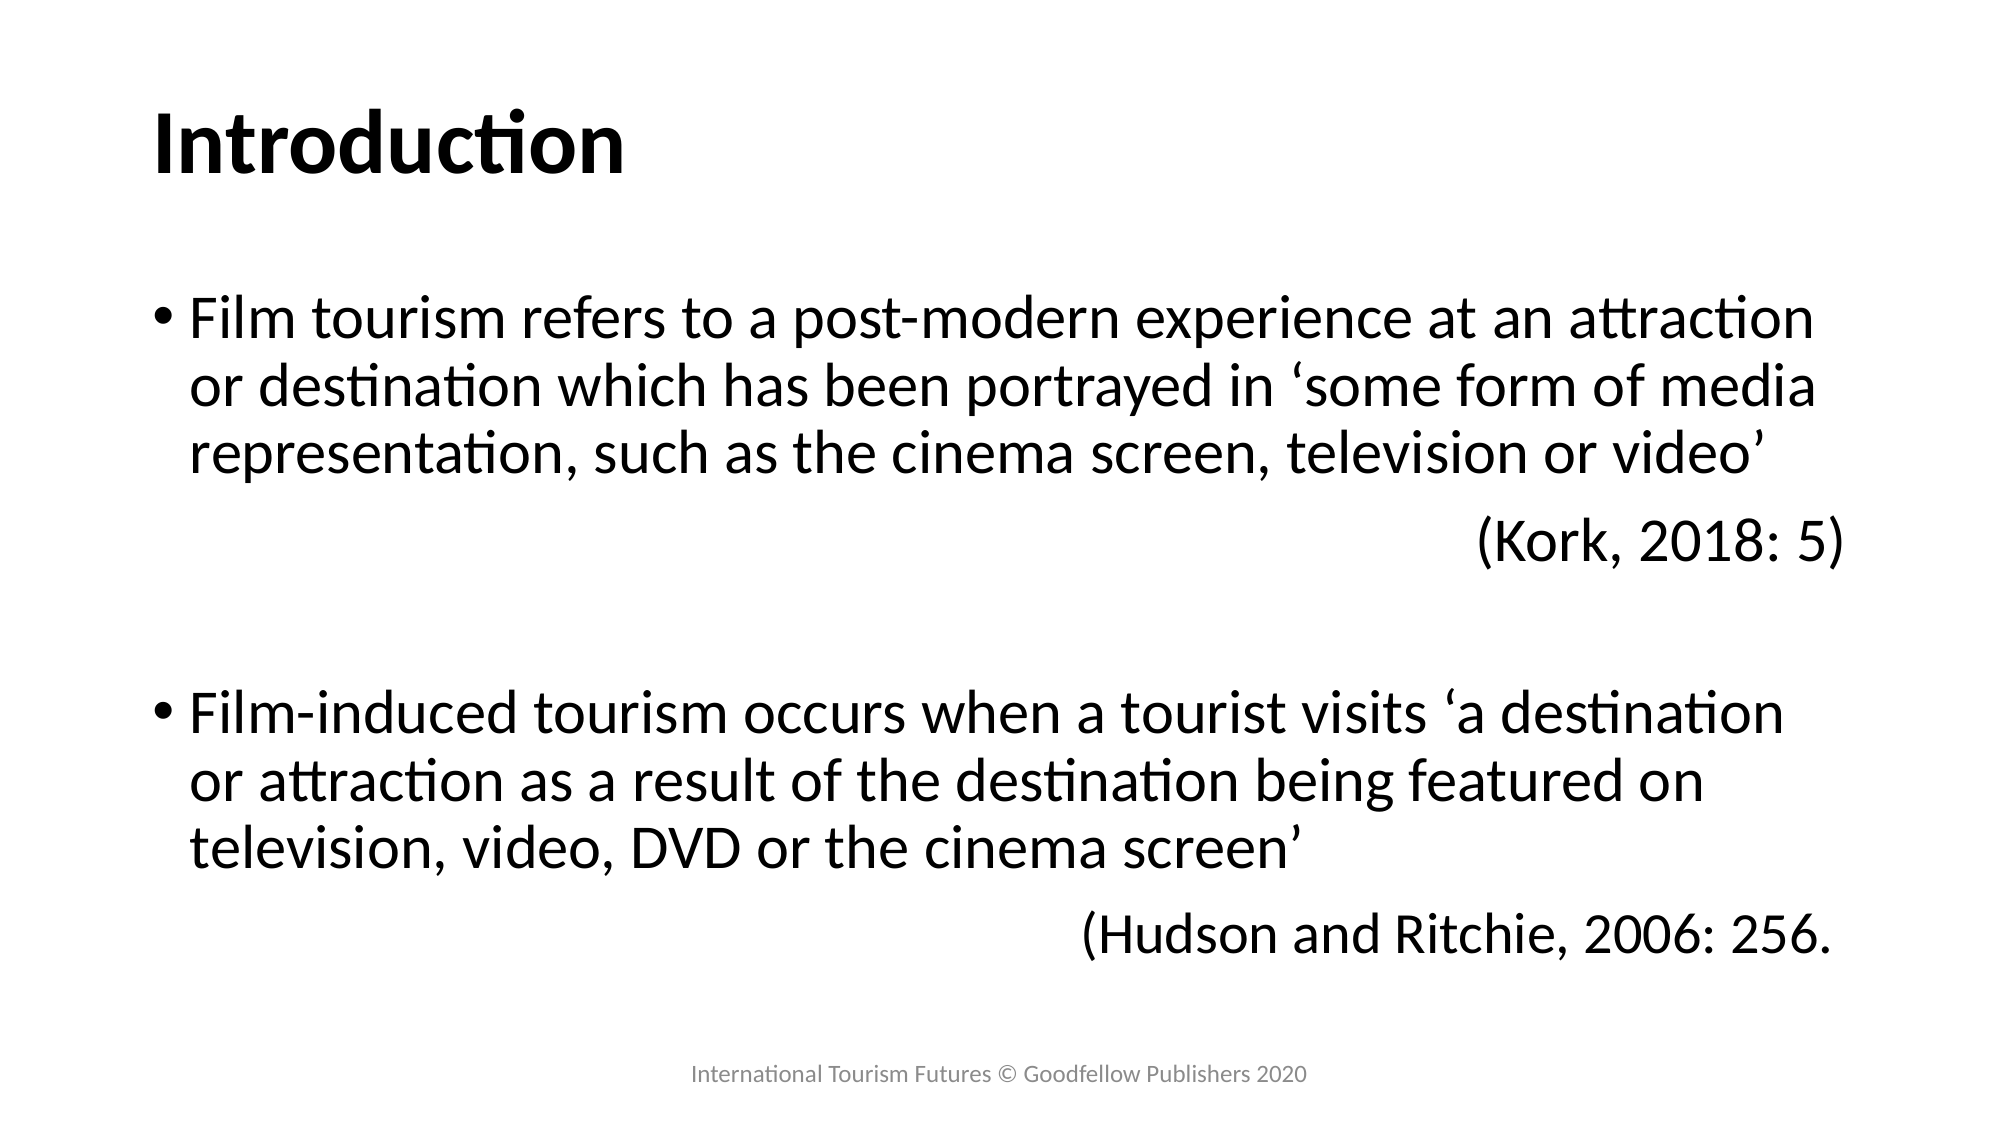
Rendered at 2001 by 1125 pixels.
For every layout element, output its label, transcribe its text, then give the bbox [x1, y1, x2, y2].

footer International Tourism Futures © Goodfellow Publishers 2020 [662, 1042, 1338, 1103]
list Film tourism refers to a post-modern experience at an attraction or destination which has been portrayed in ‘some form of media representation, such as the cinema screen, television or video’ (Kork, 2018: 5) Film-induced tourism occurs when a tourist visits ‘a destination or attraction as a result of the destination being featured on television, video, DVD or the cinema screen’ (Hudson and Ritchie, 2006: 256. [137, 277, 1863, 1014]
title Introduction [137, 59, 1863, 227]
